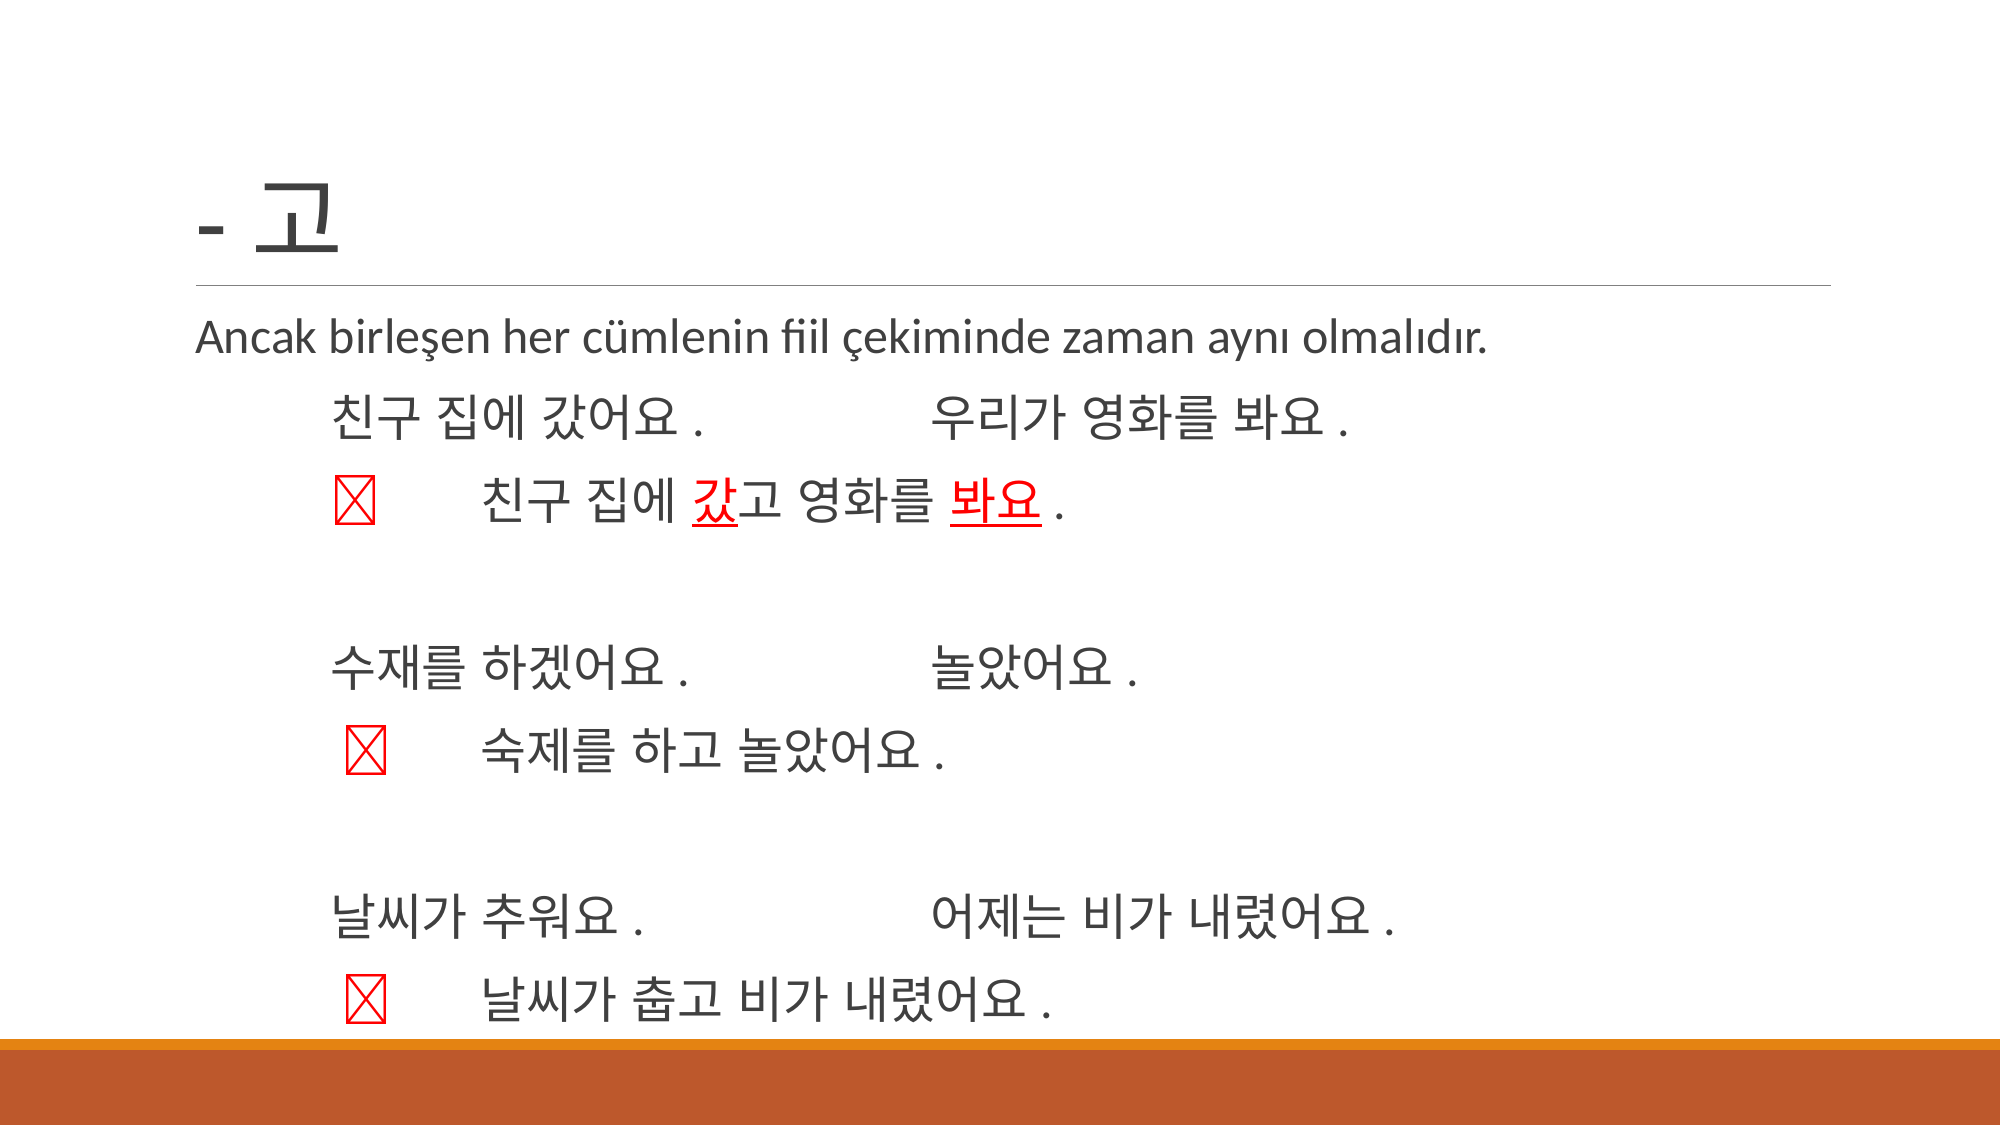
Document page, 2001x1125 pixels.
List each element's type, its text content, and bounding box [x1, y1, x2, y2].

list Ancak birleşen her cümlenin fiil çekiminde zaman aynı olmalıdır. 친구 집에 갔어요. 우리가 영화를 봐요.  친구 집에 갔고 영화를 봐요. 수재를 하겠어요. 놀았어요.  숙제를 하고 놀았어요. 날씨가 추워요. 어제는 비가 내렸어요.  날씨가 춥고 비가 내렸어요. [180, 302, 1830, 1043]
title -고 [180, 47, 1830, 285]
